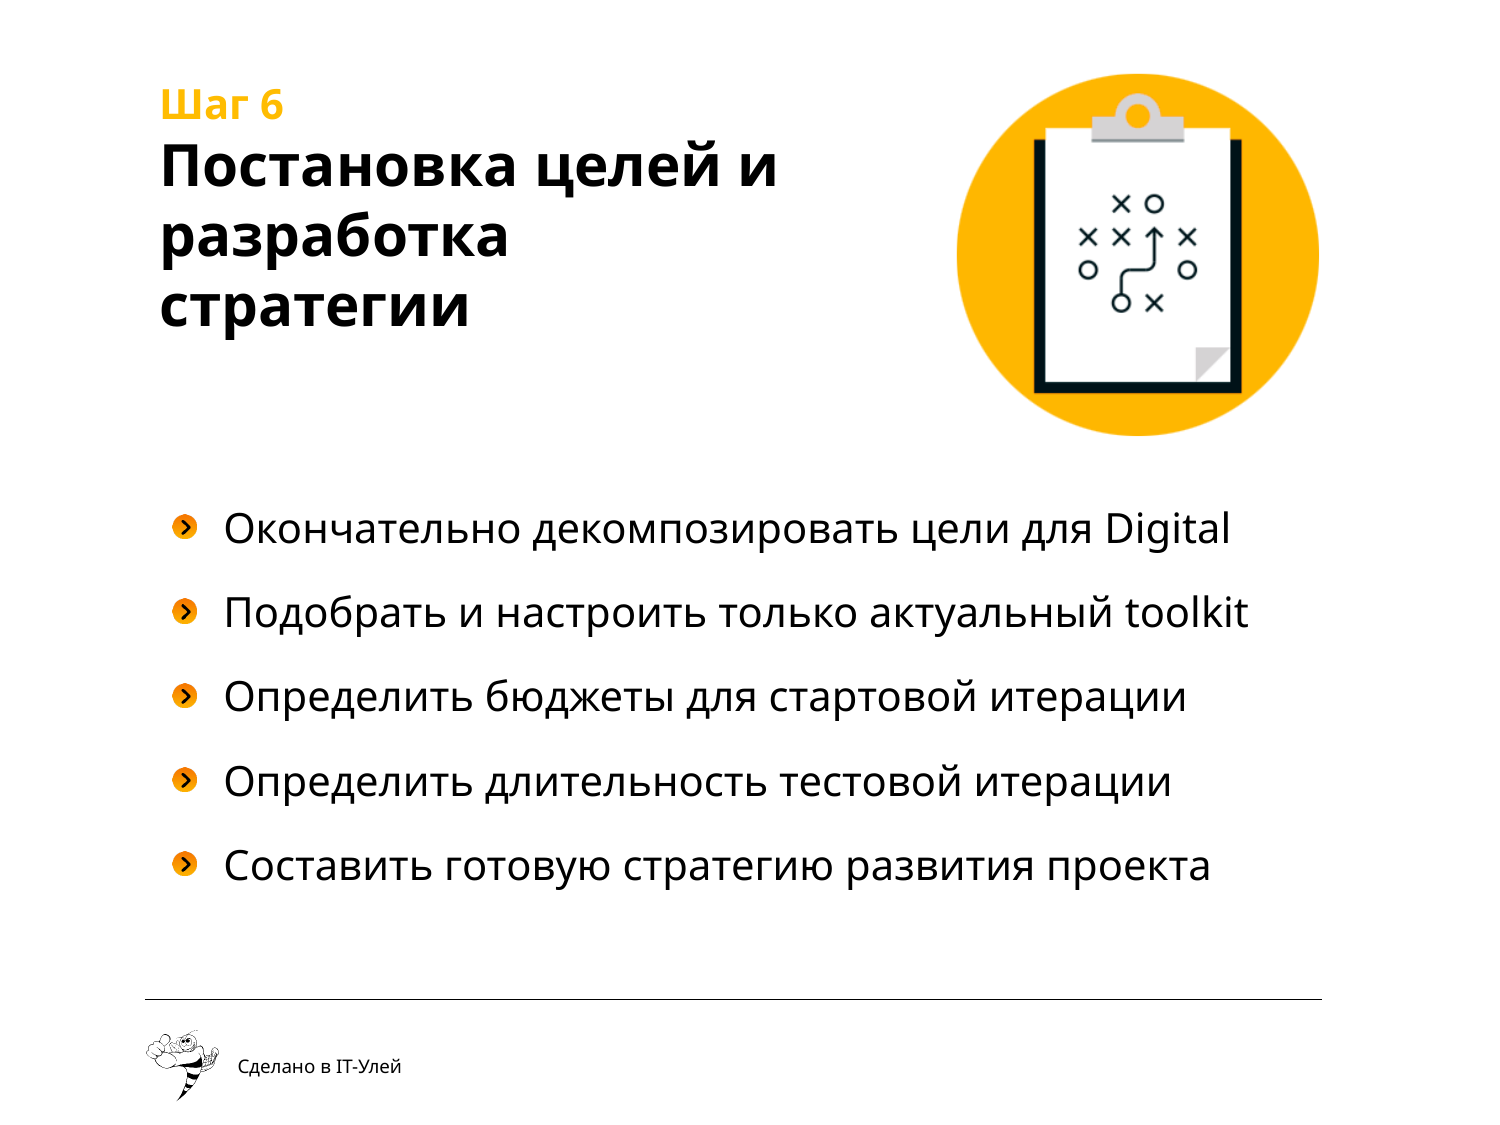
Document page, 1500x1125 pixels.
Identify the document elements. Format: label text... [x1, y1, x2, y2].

picture [172, 514, 197, 539]
picture [172, 683, 197, 708]
text_box Шаг 6 Постановка целей и разработка стратегии [144, 70, 798, 346]
picture [952, 70, 1323, 440]
picture [145, 1028, 219, 1103]
picture [172, 767, 197, 792]
text_box Окончательно декомпозировать цели для Digital Подобрать и настроить только актуальный toolkit Определить бюджеты для стартовой итерации Определить длительность тестовой итерации Составить готовую стратегию развития проекта [118, 495, 1317, 971]
picture [172, 851, 197, 876]
picture [172, 598, 197, 624]
text_box Сделано в IT-Улей [226, 1049, 467, 1084]
